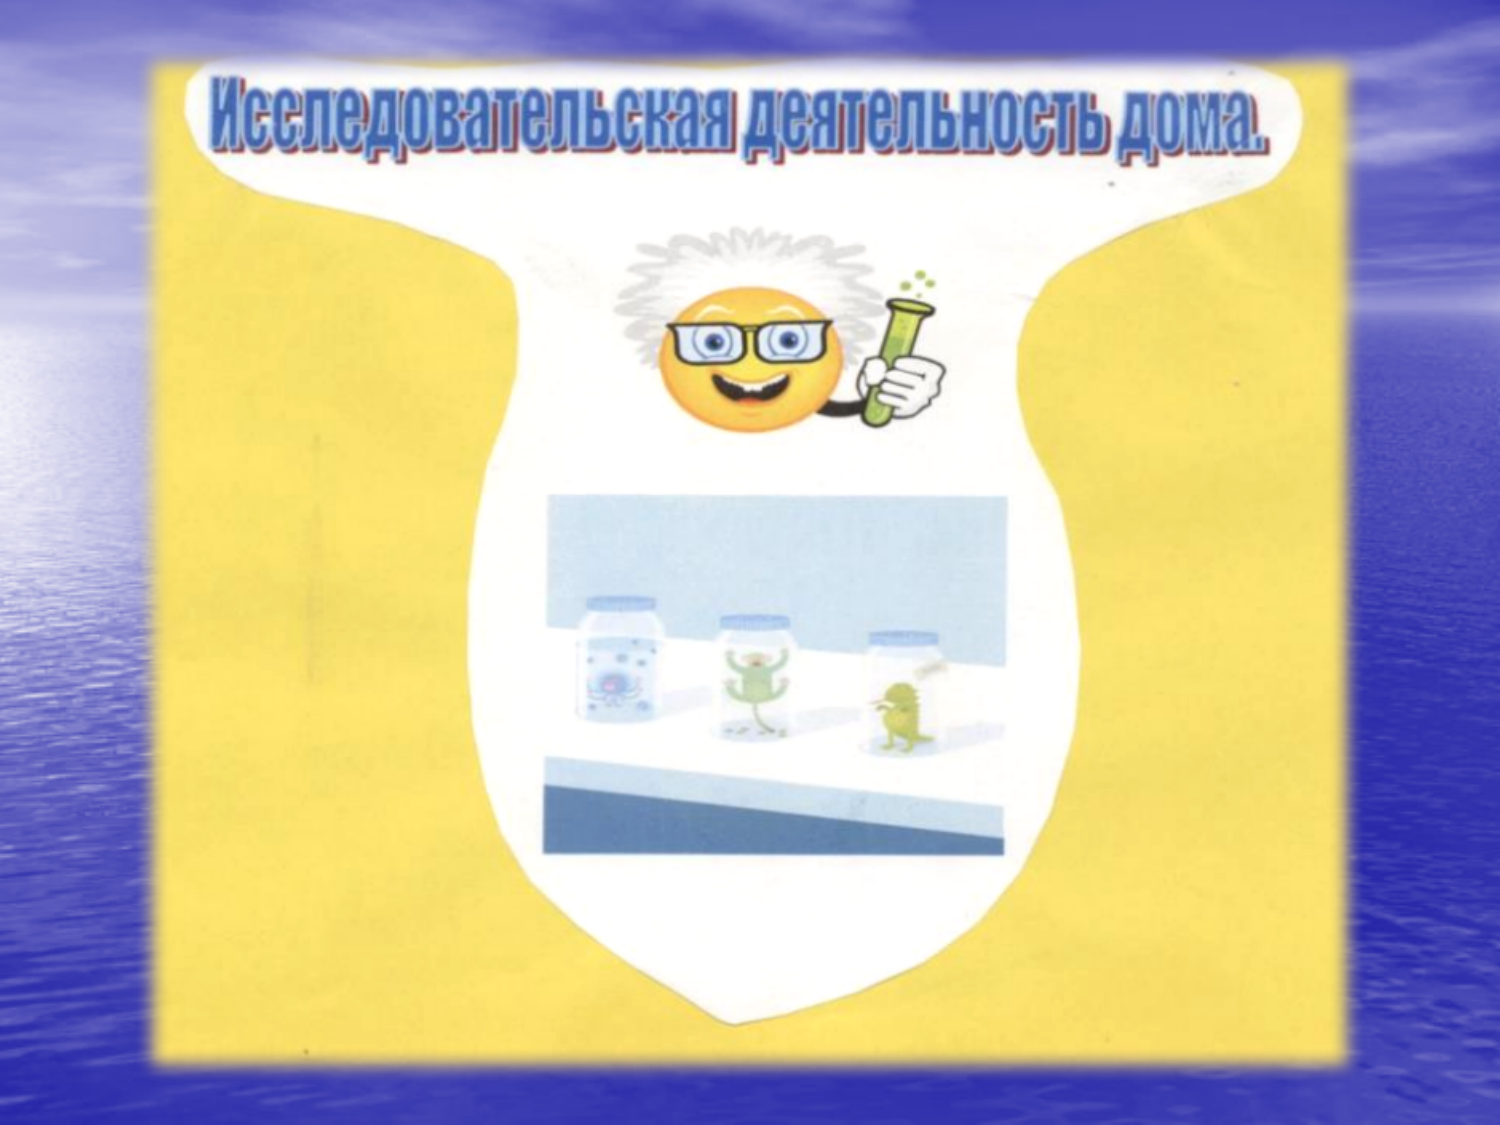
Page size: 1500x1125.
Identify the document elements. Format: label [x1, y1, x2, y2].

list [135, 45, 1365, 1083]
